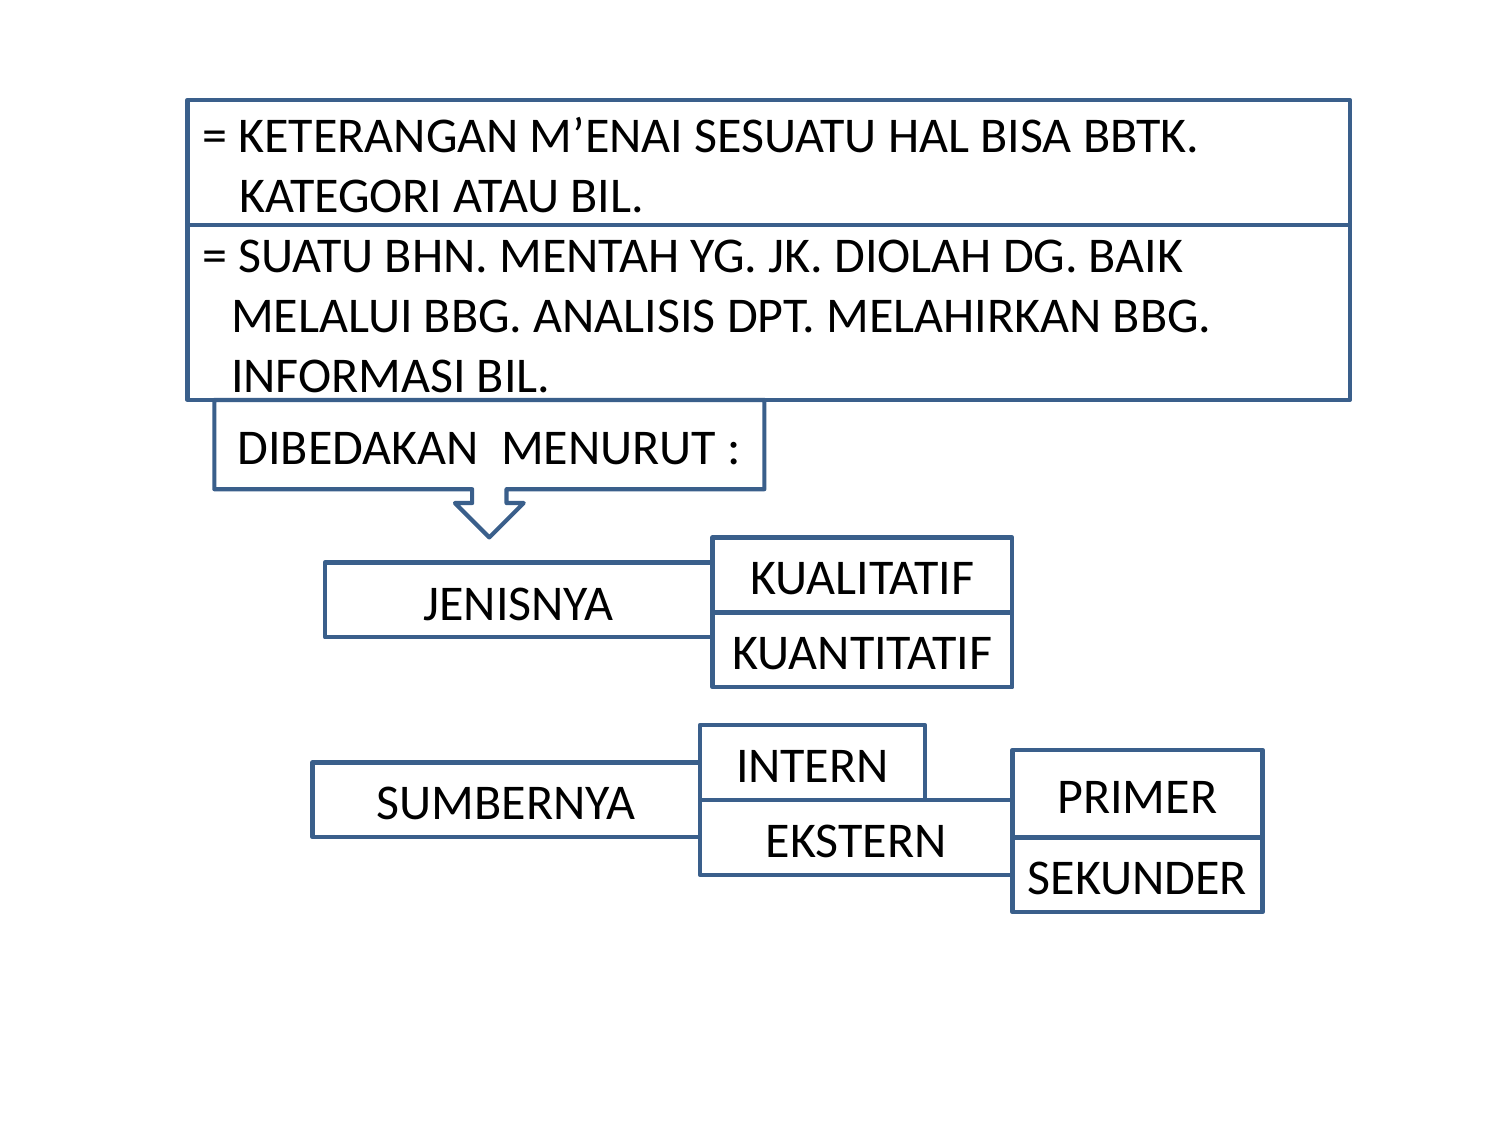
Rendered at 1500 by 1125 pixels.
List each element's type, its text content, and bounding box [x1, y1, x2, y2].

text_box DIBEDAKAN MENURUT : [212, 397, 767, 540]
text_box JENISNYA [323, 560, 710, 639]
text_box KUANTITATIF [710, 610, 1014, 689]
text_box SUMBERNYA [310, 760, 698, 839]
text_box SEKUNDER [1010, 835, 1265, 914]
text_box PRIMER [1010, 748, 1265, 835]
text_box INTERN [698, 723, 927, 798]
text_box EKSTERN [698, 798, 1010, 877]
text_box = KETERANGAN M’ENAI SESUATU HAL BISA BBTK. KATEGORI ATAU BIL. [185, 98, 1352, 223]
text_box = SUATU BHN. MENTAH YG. JK. DIOLAH DG. BAIK MELALUI BBG. ANALISIS DPT. MELAHIRKAN BBG. INFORMASI BIL. [185, 223, 1352, 402]
text_box KUALITATIF [710, 535, 1014, 610]
